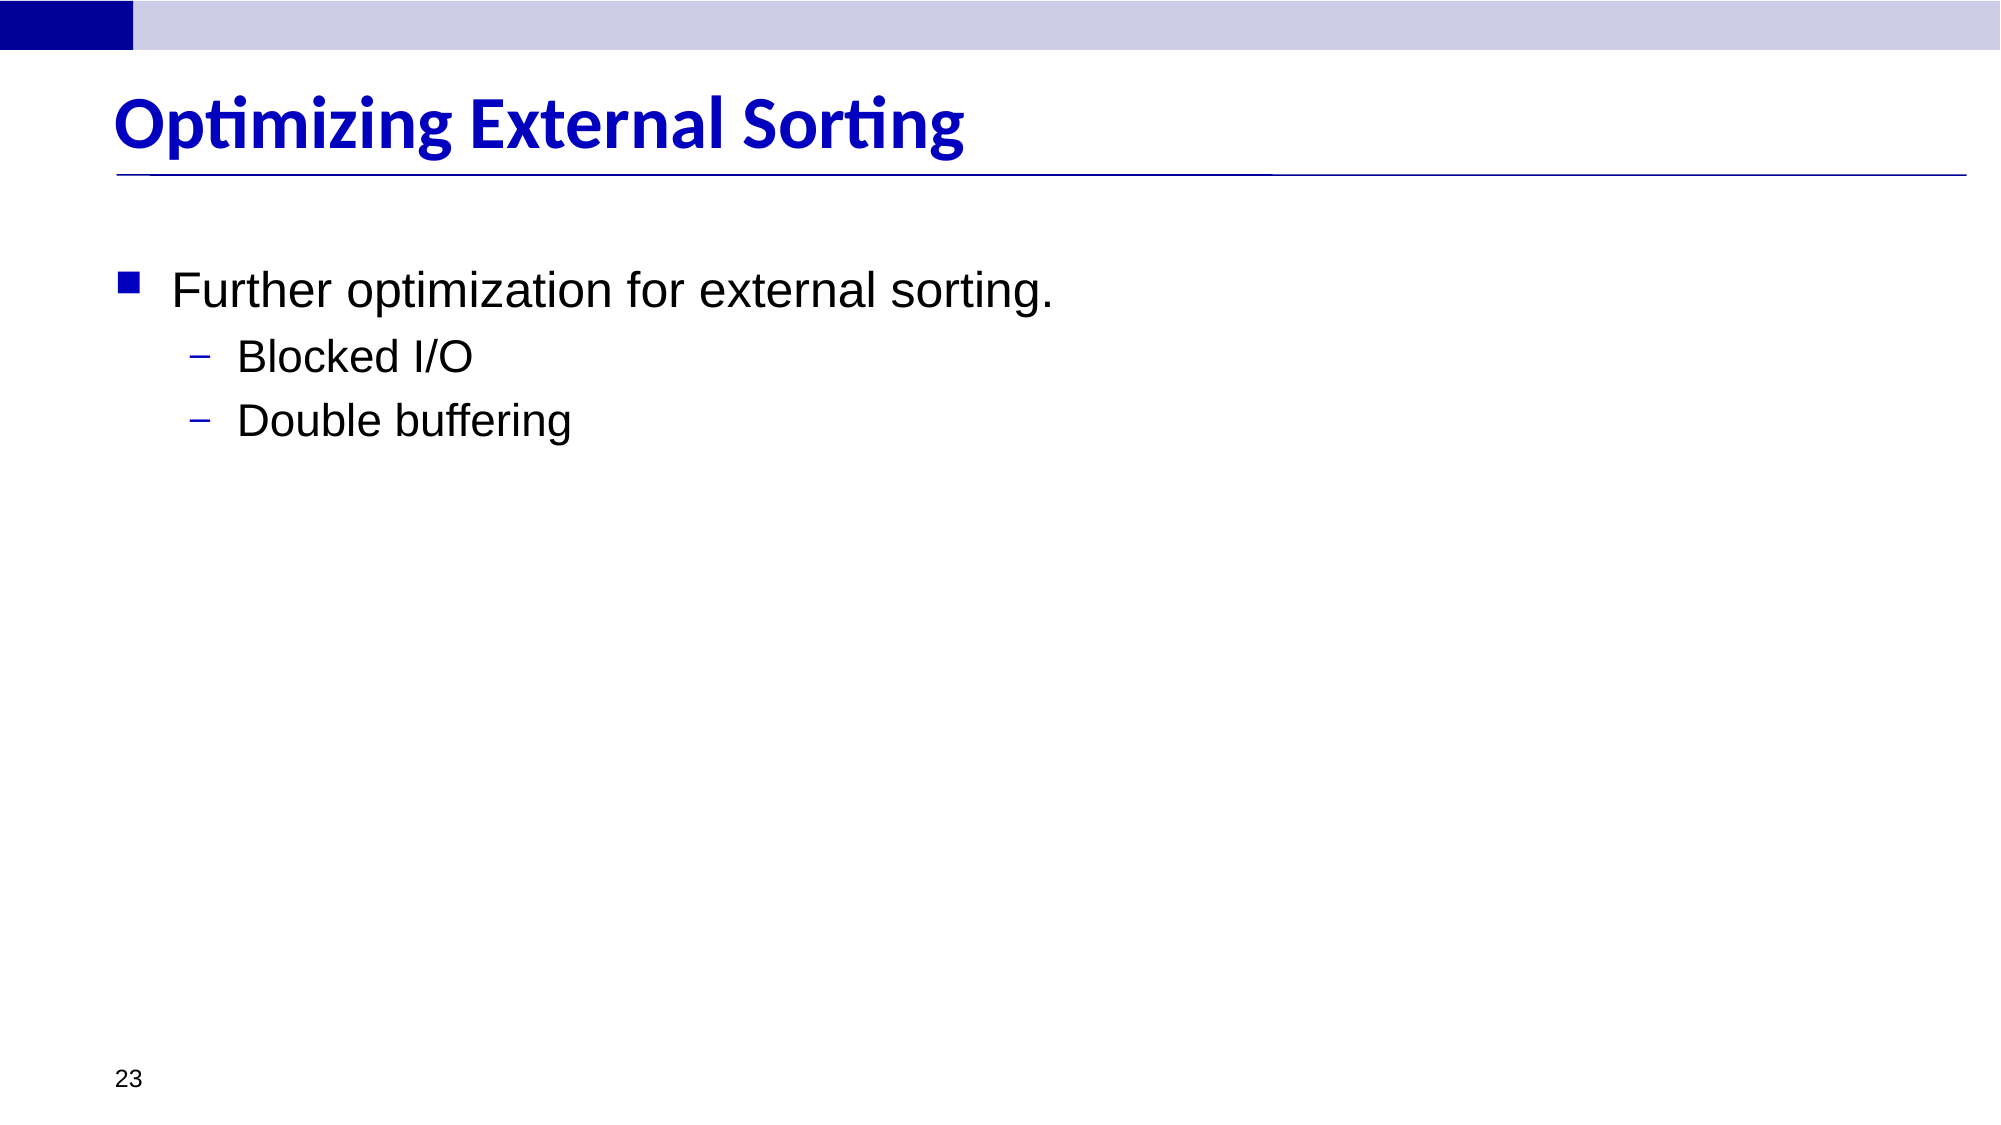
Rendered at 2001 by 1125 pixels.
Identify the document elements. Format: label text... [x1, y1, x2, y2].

list Further optimization for external sorting. Blocked I/O Double buffering [99, 249, 1901, 963]
slide_number 23 [99, 1024, 567, 1101]
title Optimizing External Sorting [99, 49, 2000, 188]
